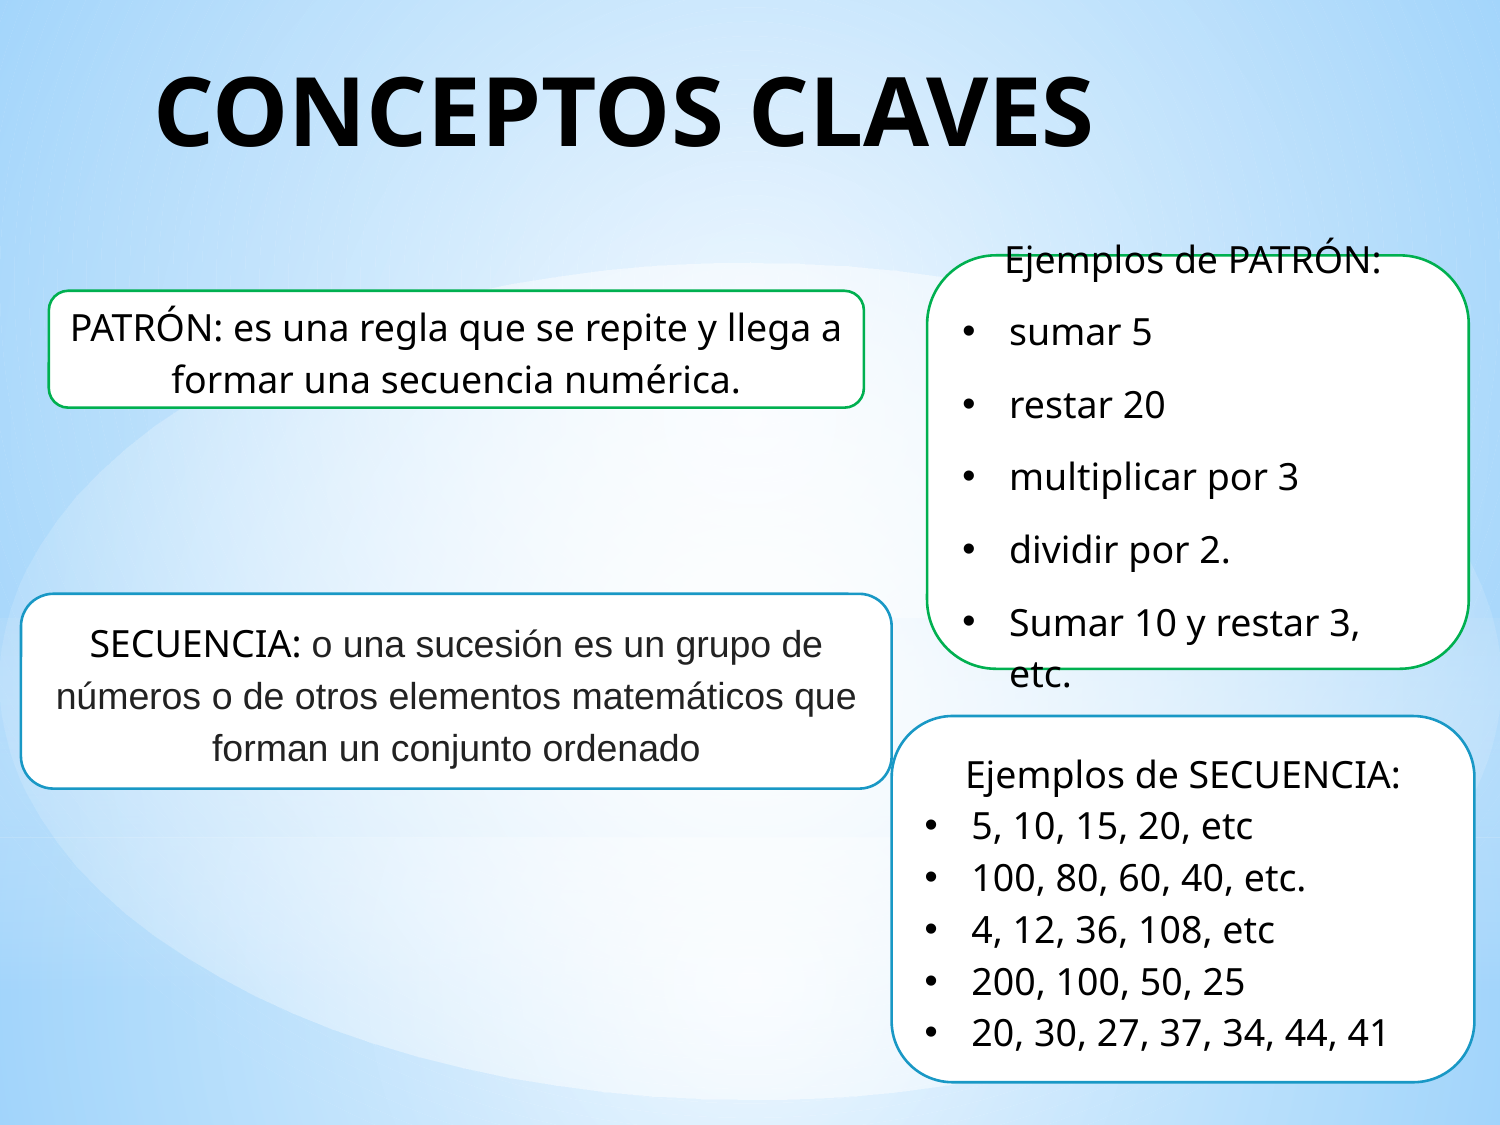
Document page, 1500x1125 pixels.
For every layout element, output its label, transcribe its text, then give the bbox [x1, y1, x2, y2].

text_box Ejemplos de PATRÓN: sumar 5 restar 20 multiplicar por 3 dividir por 2. Sumar 10 y restar 3, etc. [925, 253, 1471, 671]
title CONCEPTOS CLAVES [41, 42, 1110, 231]
text_box SECUENCIA: o una sucesión es un grupo de números o de otros elementos matemáticos que forman un conjunto ordenado [19, 592, 893, 790]
text_box Ejemplos de SECUENCIA: 5, 10, 15, 20, etc 100, 80, 60, 40, etc. 4, 12, 36, 108, etc 200, 100, 50, 25 20, 30, 27, 37, 34, 44, 41 [890, 714, 1476, 1084]
text_box PATRÓN: es una regla que se repite y llega a formar una secuencia numérica. [47, 289, 866, 409]
